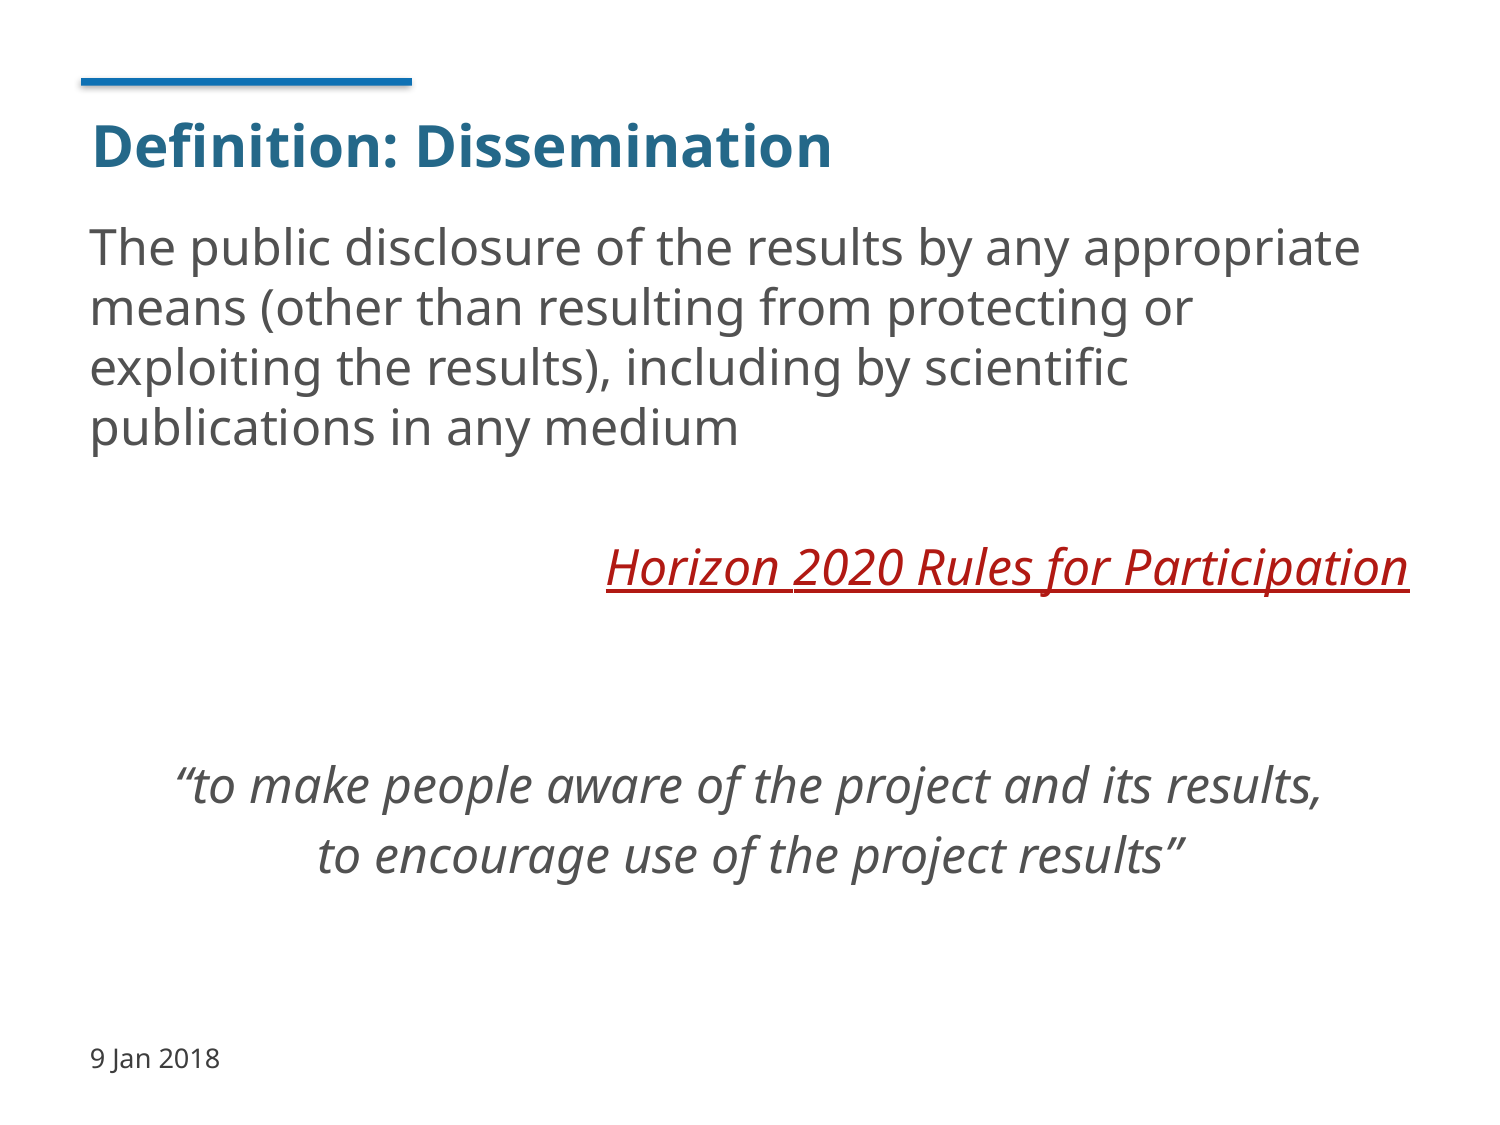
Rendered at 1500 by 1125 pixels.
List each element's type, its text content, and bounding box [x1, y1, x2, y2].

list The public disclosure of the results by any appropriate means (other than resulting from protecting or exploiting the results), including by scientific publications in any medium Horizon 2020 Rules for Participation “to make people aware of the project and its results, to encourage use of the project results” [75, 208, 1425, 951]
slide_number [75, 1034, 425, 1094]
title Definition: Dissemination [76, 101, 975, 197]
